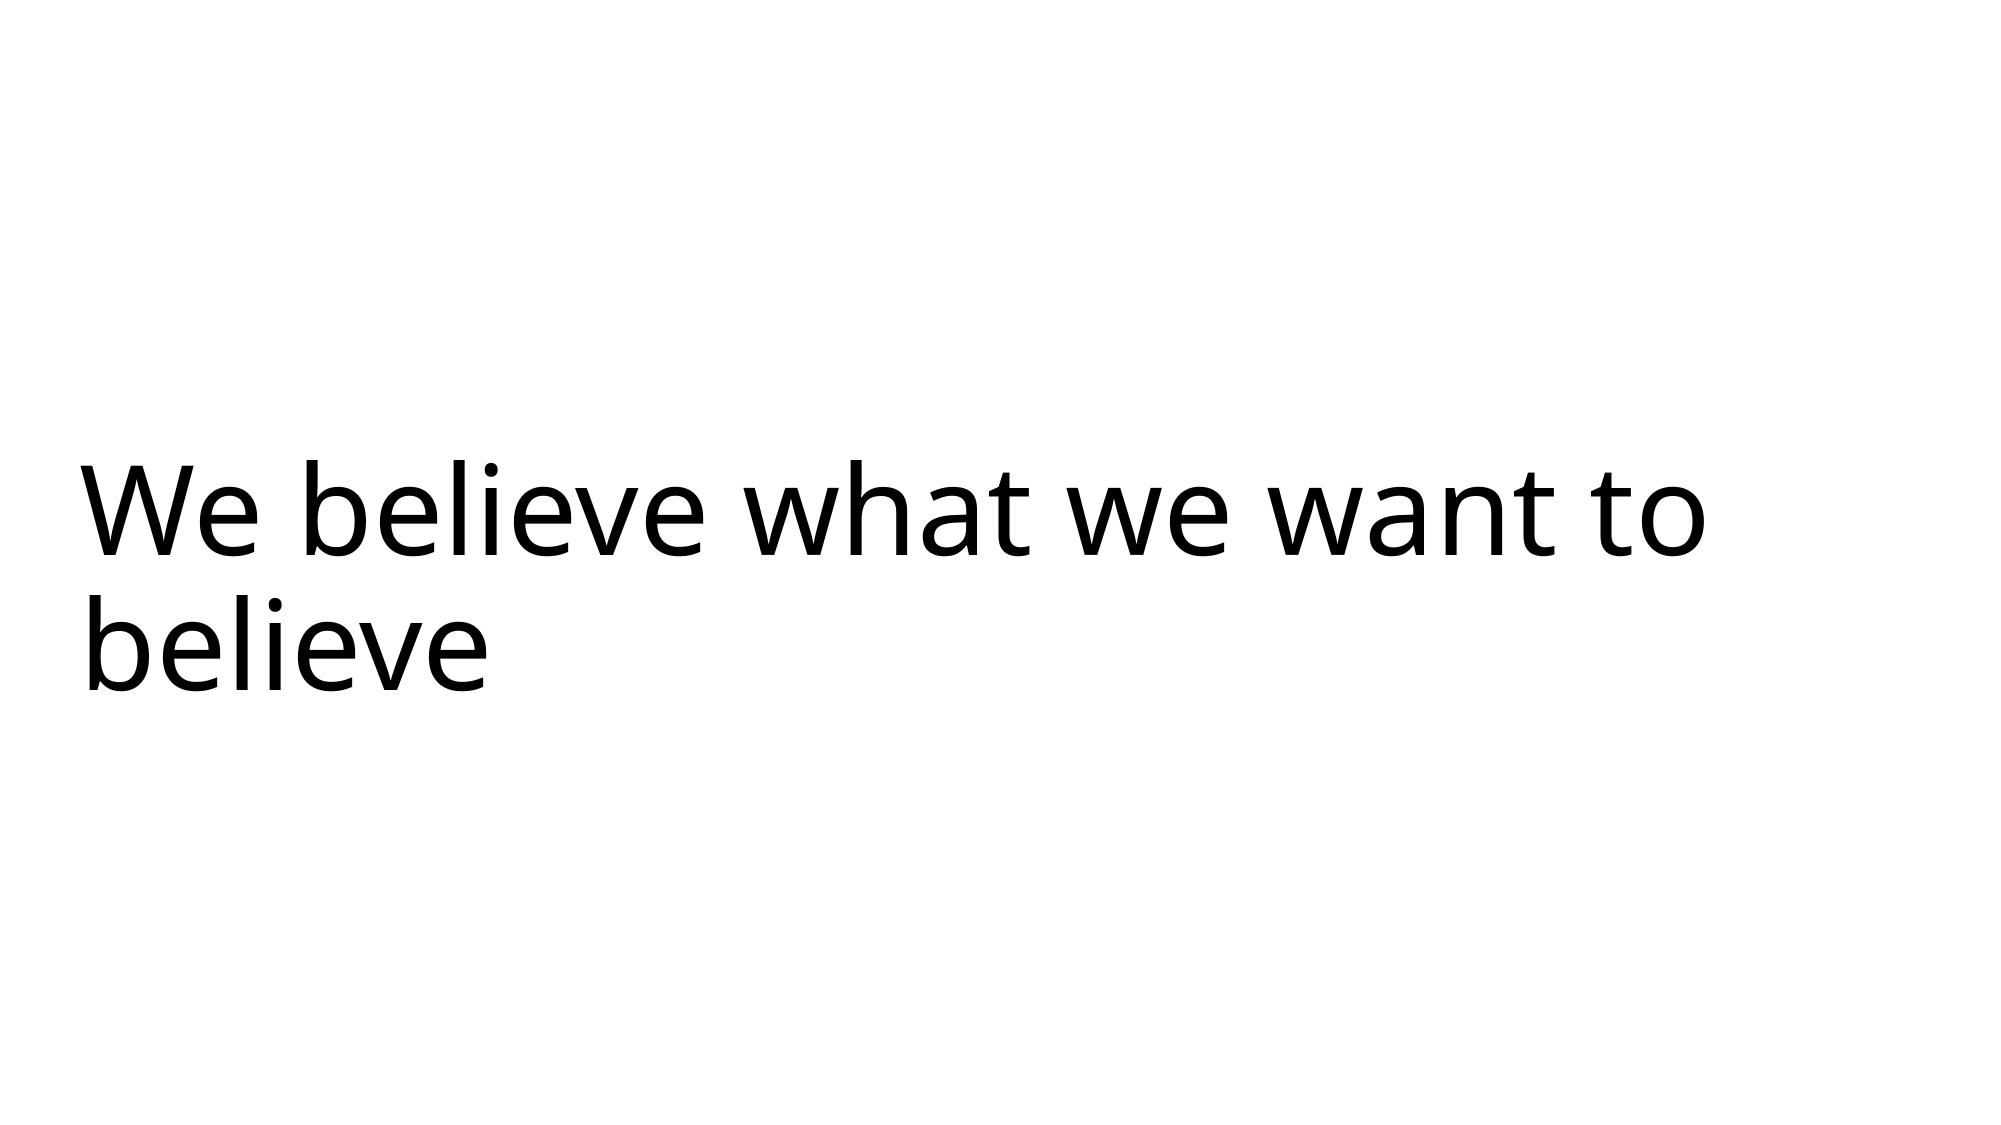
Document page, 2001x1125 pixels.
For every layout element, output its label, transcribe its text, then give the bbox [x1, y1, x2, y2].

title We believe what we want to believe [64, 348, 1926, 817]
